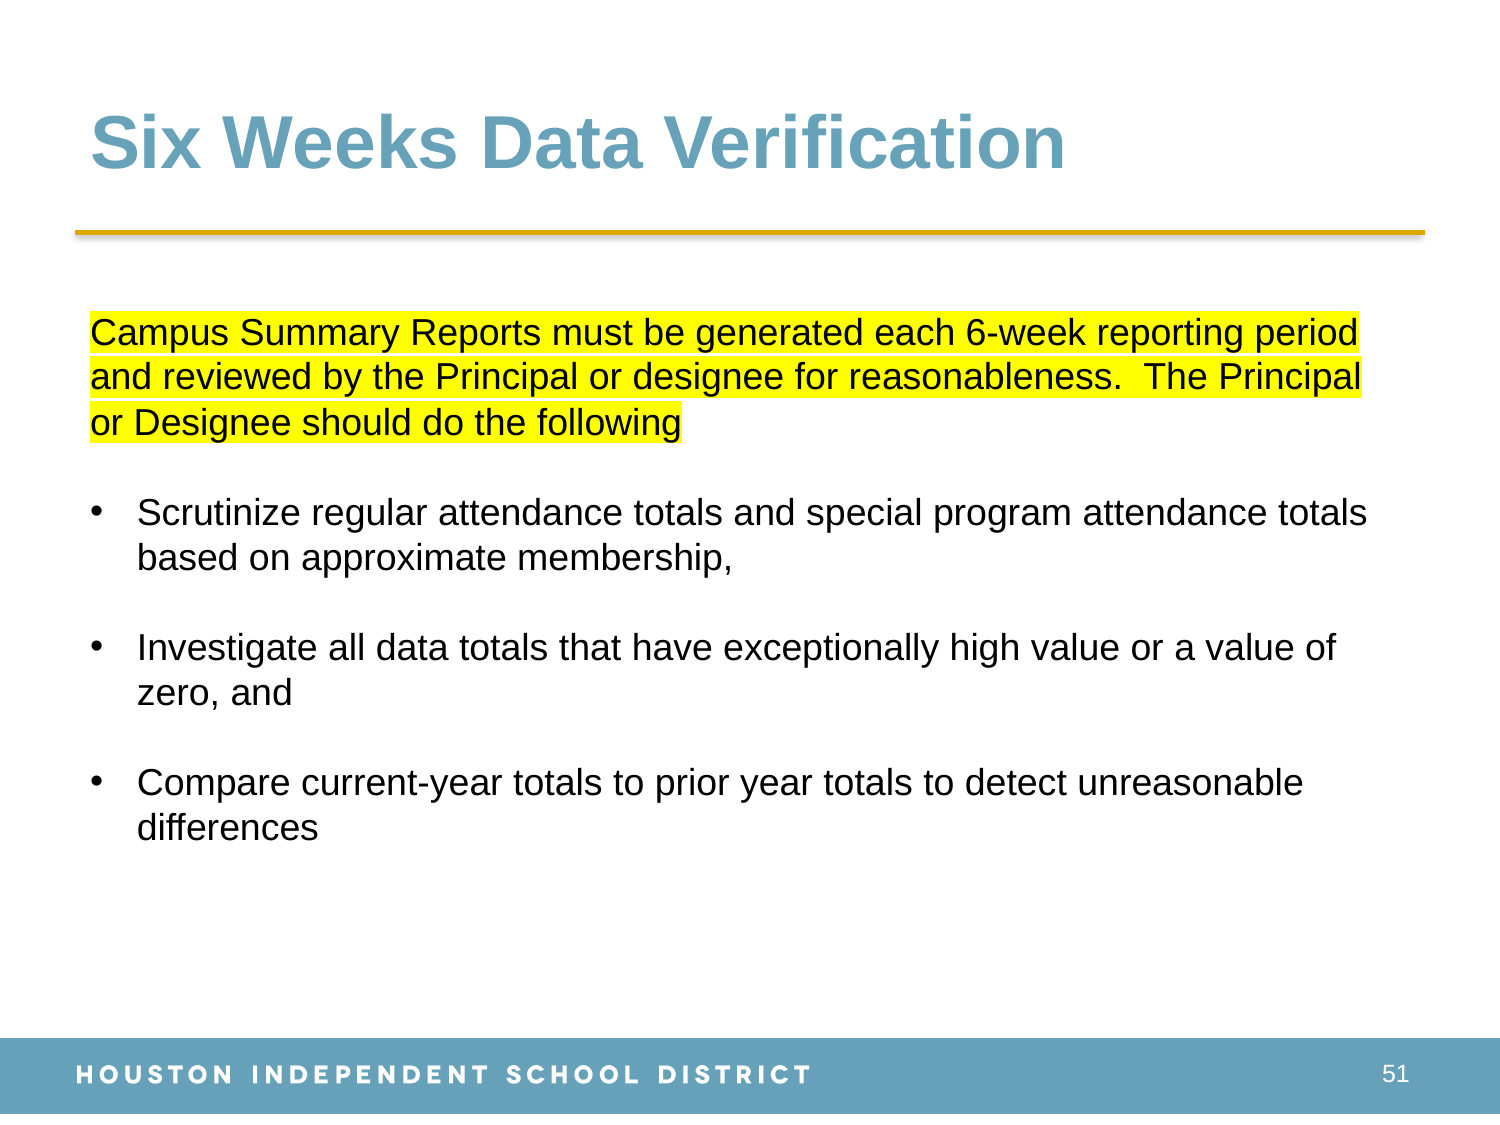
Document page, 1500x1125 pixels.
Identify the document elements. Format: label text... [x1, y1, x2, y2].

title Six Weeks Data Verification [75, 45, 1425, 233]
text_box Campus Summary Reports must be generated each 6-week reporting period and reviewed by the Principal or designee for reasonableness. The Principal or Designee should do the following Scrutinize regular attendance totals and special program attendance totals based on approximate membership, Investigate all data totals that have exceptionally high value or a value of zero, and Compare current-year totals to prior year totals to detect unreasonable differences [74, 300, 1390, 901]
slide_number 51 [1074, 1042, 1425, 1103]
picture [0, 1038, 1500, 1114]
